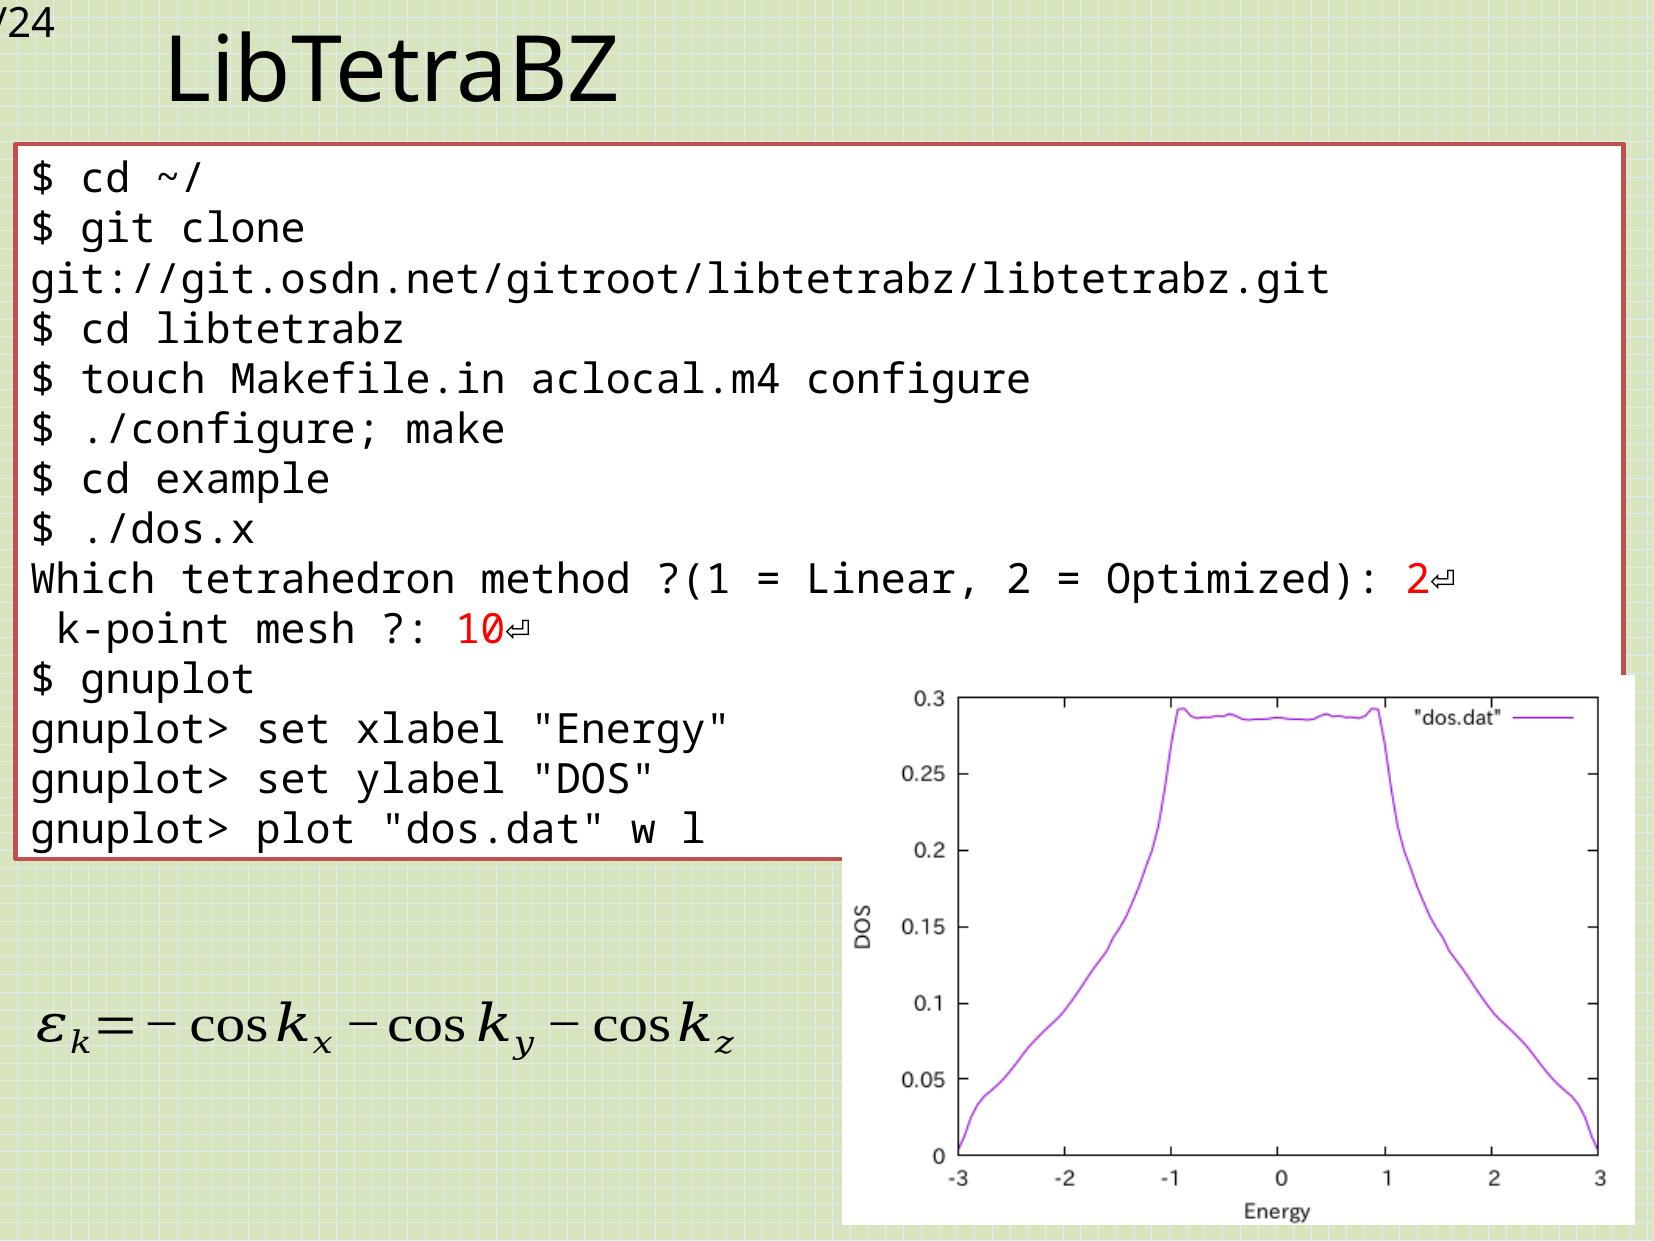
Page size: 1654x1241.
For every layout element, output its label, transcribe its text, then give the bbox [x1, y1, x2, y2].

text_box $ cd ~/ $ git clone git://git.osdn.net/gitroot/libtetrabz/libtetrabz.git $ cd libtetrabz $ touch Makefile.in aclocal.m4 configure $ ./configure; make $ cd example $ ./dos.x Which tetrahedron method ?(1 = Linear, 2 = Optimized): 2⏎ k-point mesh ?: 10⏎ $ gnuplot gnuplot> set xlabel "Energy" gnuplot> set ylabel "DOS" gnuplot> plot "dos.dat" w l [13, 142, 1626, 861]
title LibTetraBZ [163, 0, 1359, 142]
picture [842, 674, 1636, 1226]
